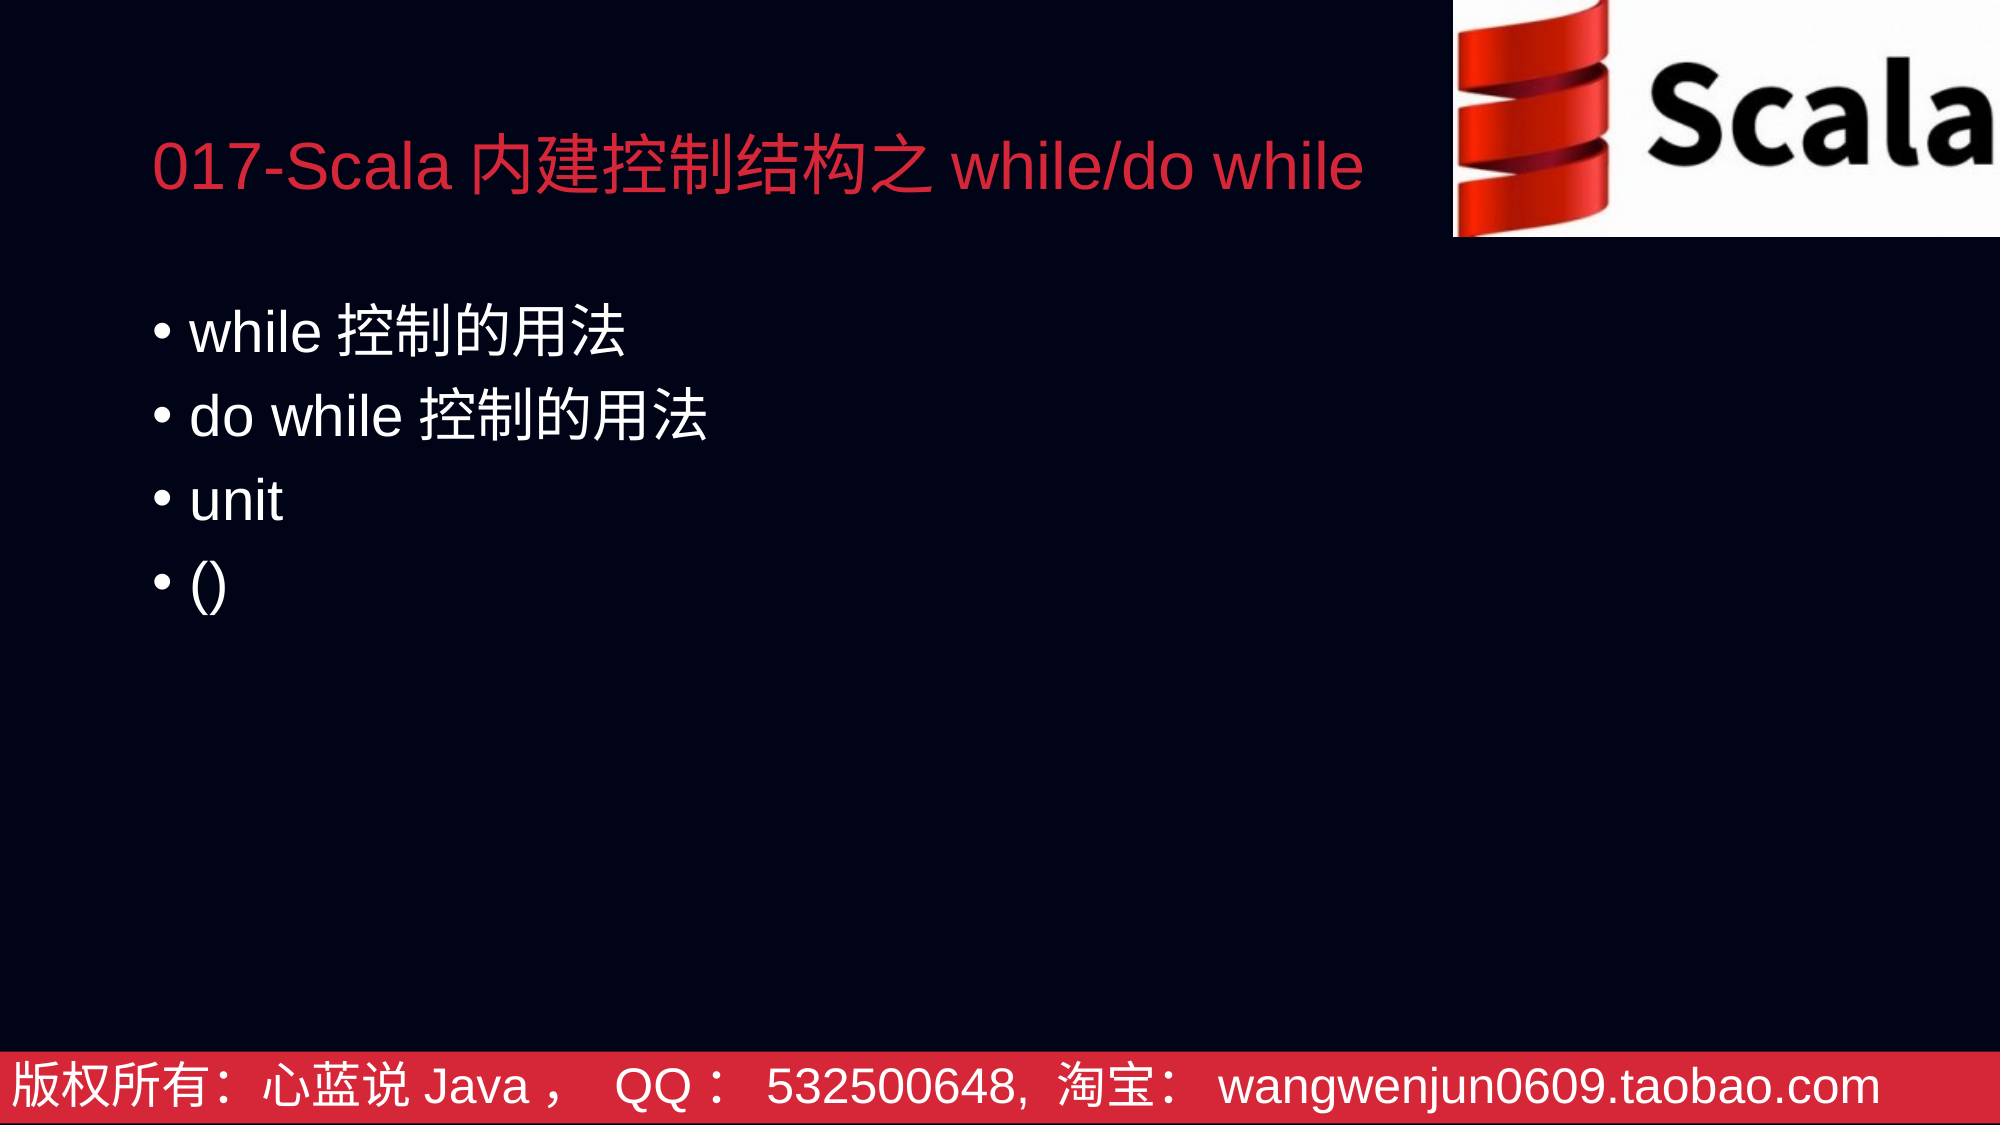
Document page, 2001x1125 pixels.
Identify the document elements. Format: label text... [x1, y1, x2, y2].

text_box while控制的用法 do while控制的用法 unit () [137, 294, 1919, 755]
text_box 017-Scala内建控制结构之while/do while [137, 59, 1391, 277]
text_box 版权所有：心蓝说Java， QQ：532500648, 淘宝：wangwenjun0609.taobao.com [0, 1051, 2000, 1124]
picture [1453, 0, 2000, 237]
